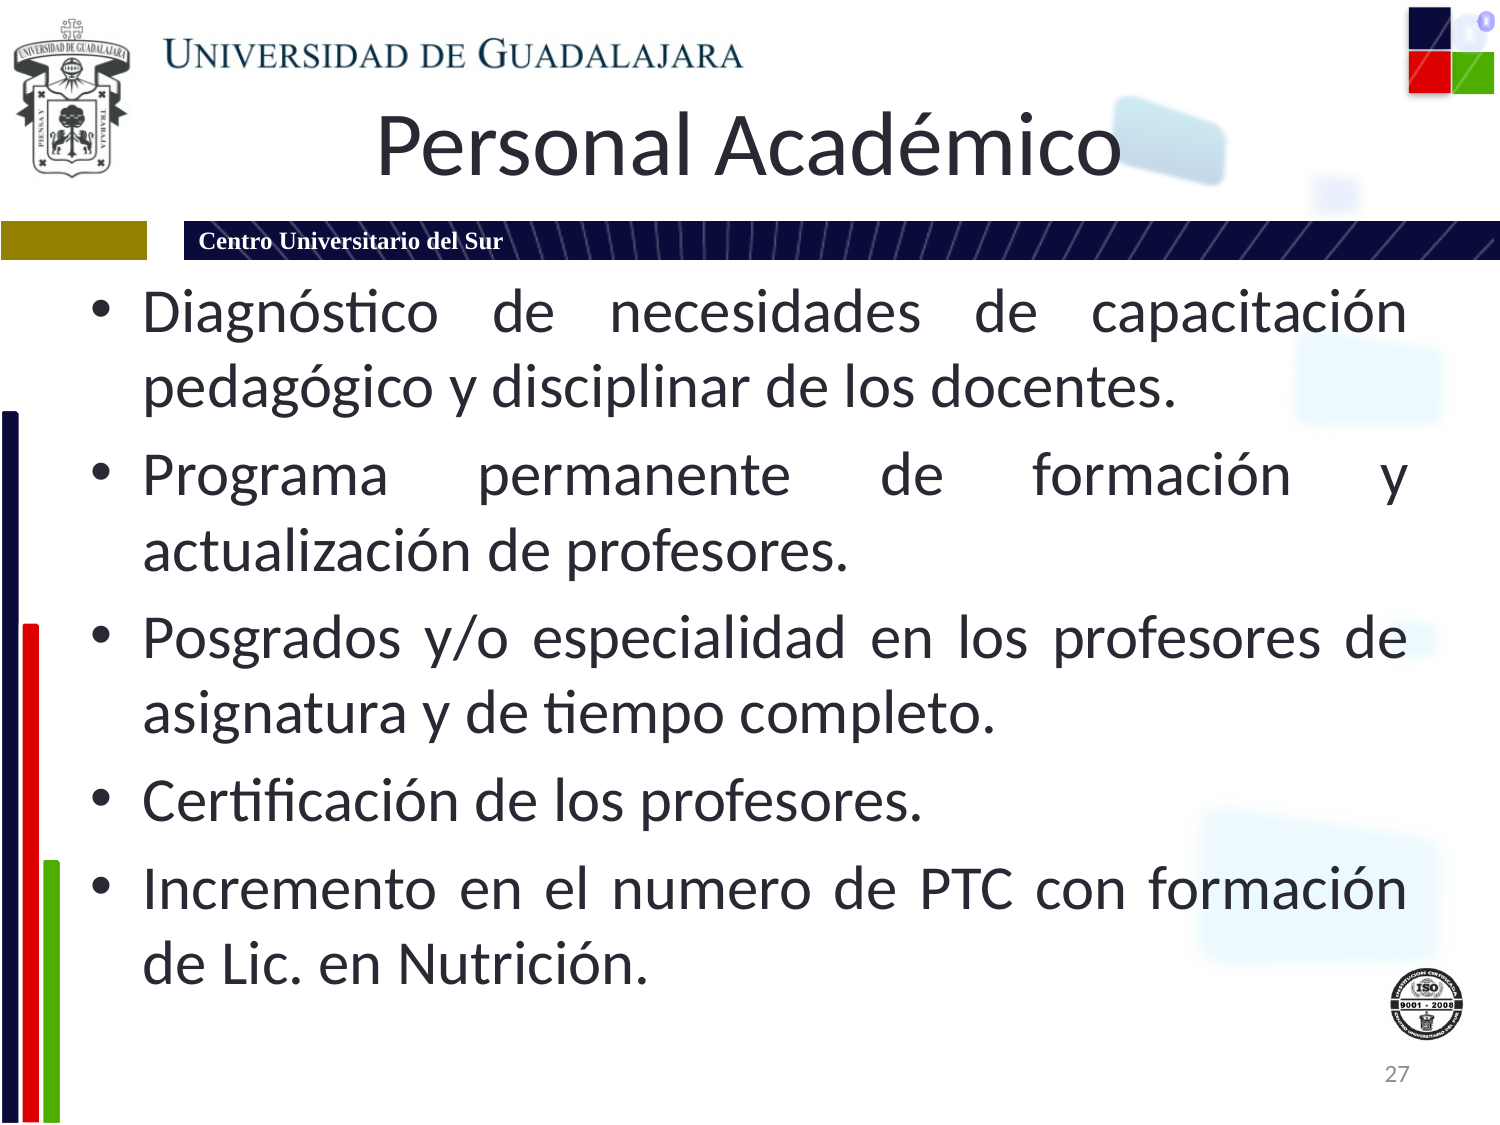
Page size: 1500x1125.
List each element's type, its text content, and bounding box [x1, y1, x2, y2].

picture [0, 0, 1494, 1125]
slide_number 27 [1074, 1042, 1425, 1103]
list Diagnóstico de necesidades de capacitación pedagógico y disciplinar de los docentes. Programa permanente de formación y actualización de profesores. Posgrados y/o especialidad en los profesores de asignatura y de tiempo completo. Certificación de los profesores. Incremento en el numero de PTC con formación de Lic. en Nutrición. [75, 262, 1425, 1005]
title Personal Académico [75, 45, 1425, 233]
